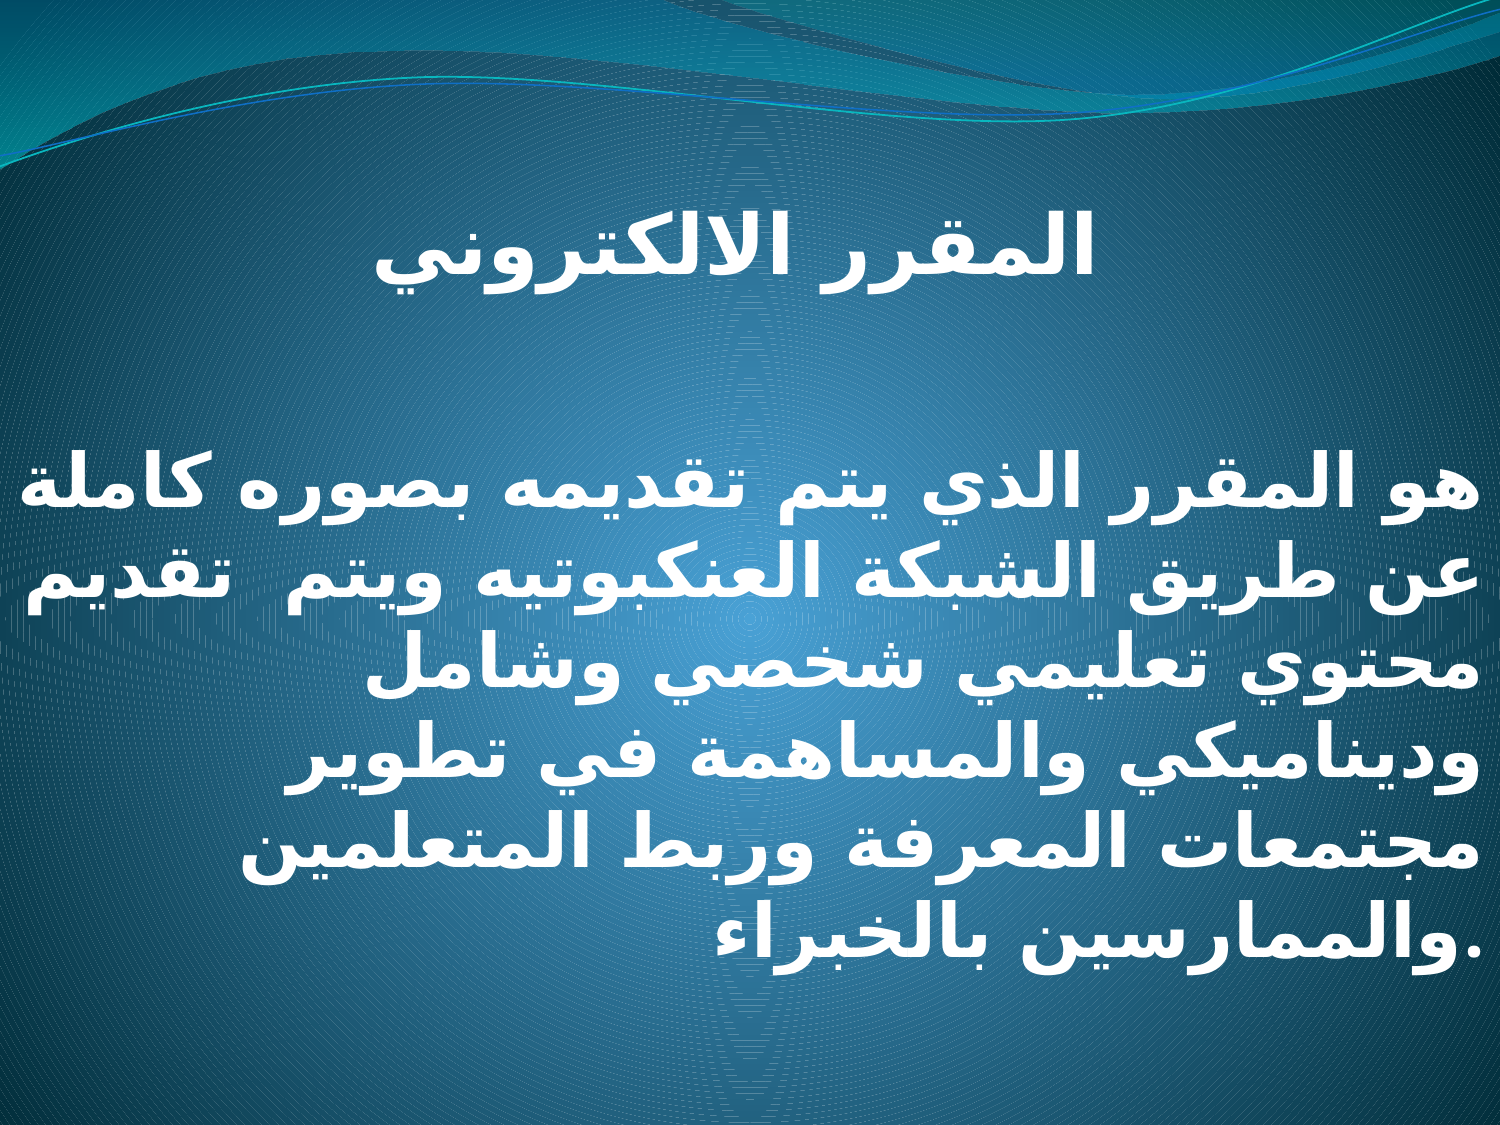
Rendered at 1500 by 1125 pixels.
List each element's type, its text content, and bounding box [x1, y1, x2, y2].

text_box المقرر الالكتروني [350, 183, 1150, 299]
text_box هو المقرر الذي يتم تقديمه بصوره كاملة عن طريق الشبكة العنكبوتيه ويتم تقديم محتوي تعليمي شخصي وشامل وديناميكي والمساهمة في تطوير مجتمعات المعرفة وربط المتعلمين والممارسين بالخبراء. [0, 424, 1500, 980]
